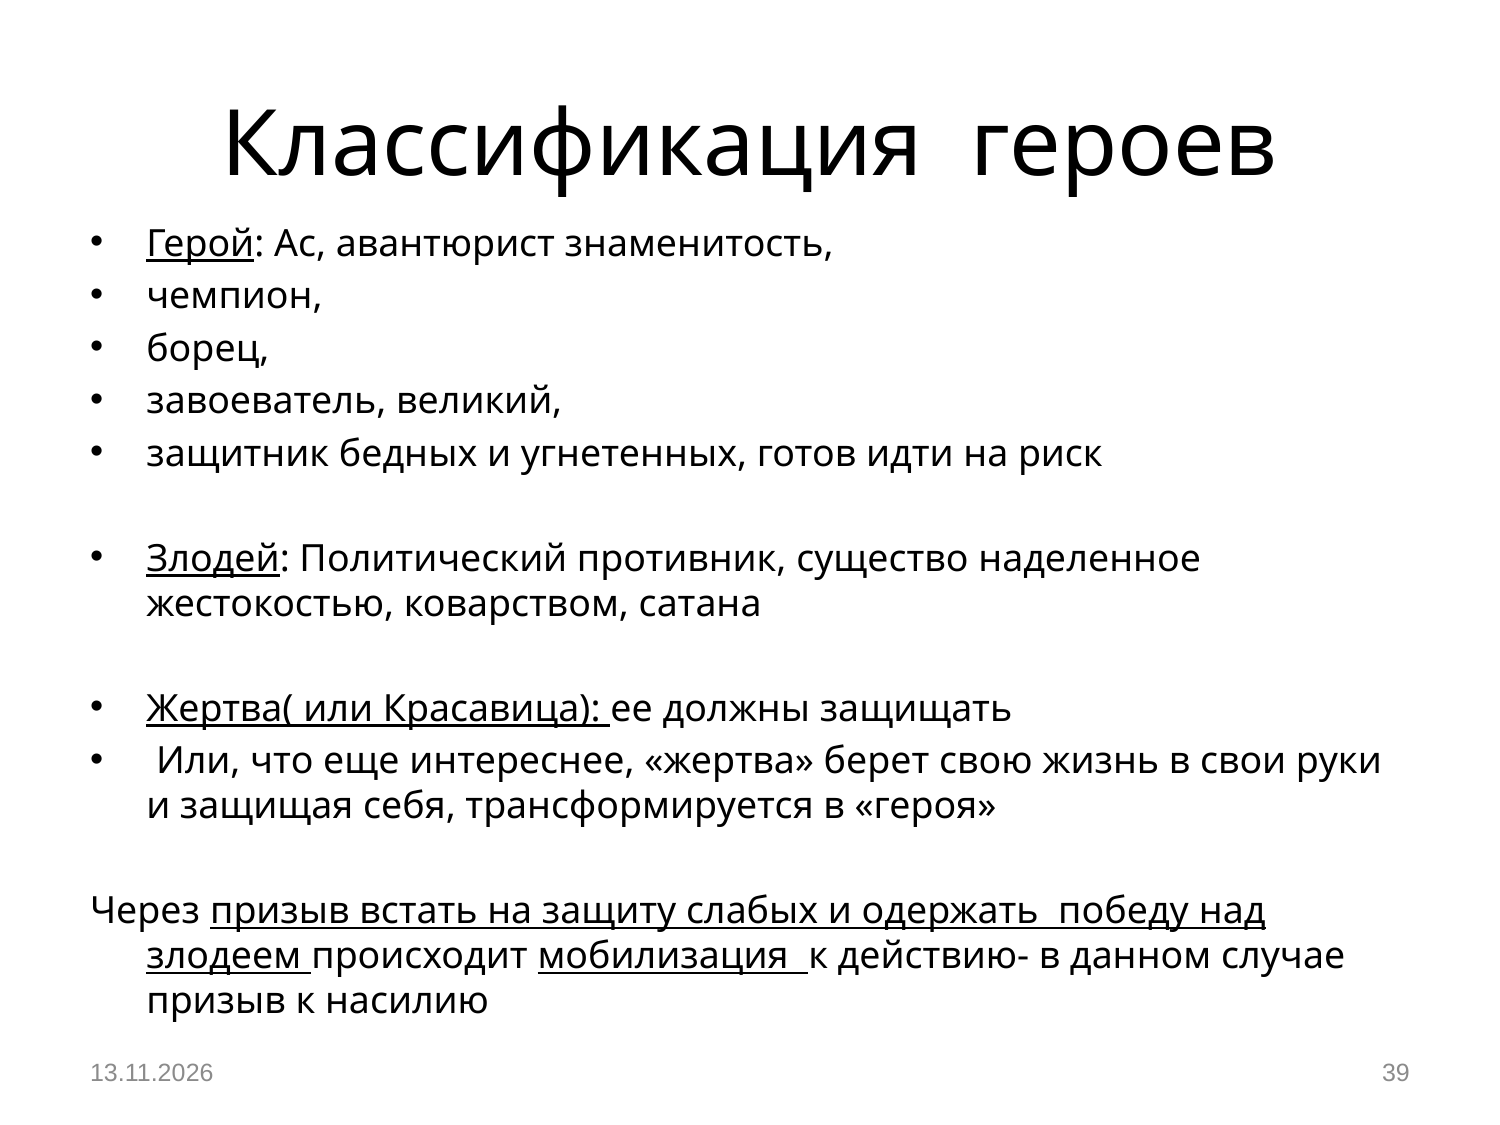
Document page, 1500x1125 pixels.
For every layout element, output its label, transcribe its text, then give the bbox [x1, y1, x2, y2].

title Классификация героев [75, 45, 1425, 210]
slide_number 39 [1074, 1042, 1425, 1103]
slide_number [75, 1042, 425, 1103]
list Герой: Ас, авантюрист знаменитость, чемпион, борец, завоеватель, великий, защитник бедных и угнетенных, готов идти на риск Злодей: Политический противник, существо наделенное жестокостью, коварством, сатана Жертва( или Красавица): ее должны защищать Или, что еще интереснее, «жертва» берет свою жизнь в свои руки и защищая себя, трансформируется в «героя» Через призыв встать на защиту слабых и одержать победу над злодеем происходит мобилизация к действию- в данном случае призыв к насилию [75, 210, 1425, 1005]
